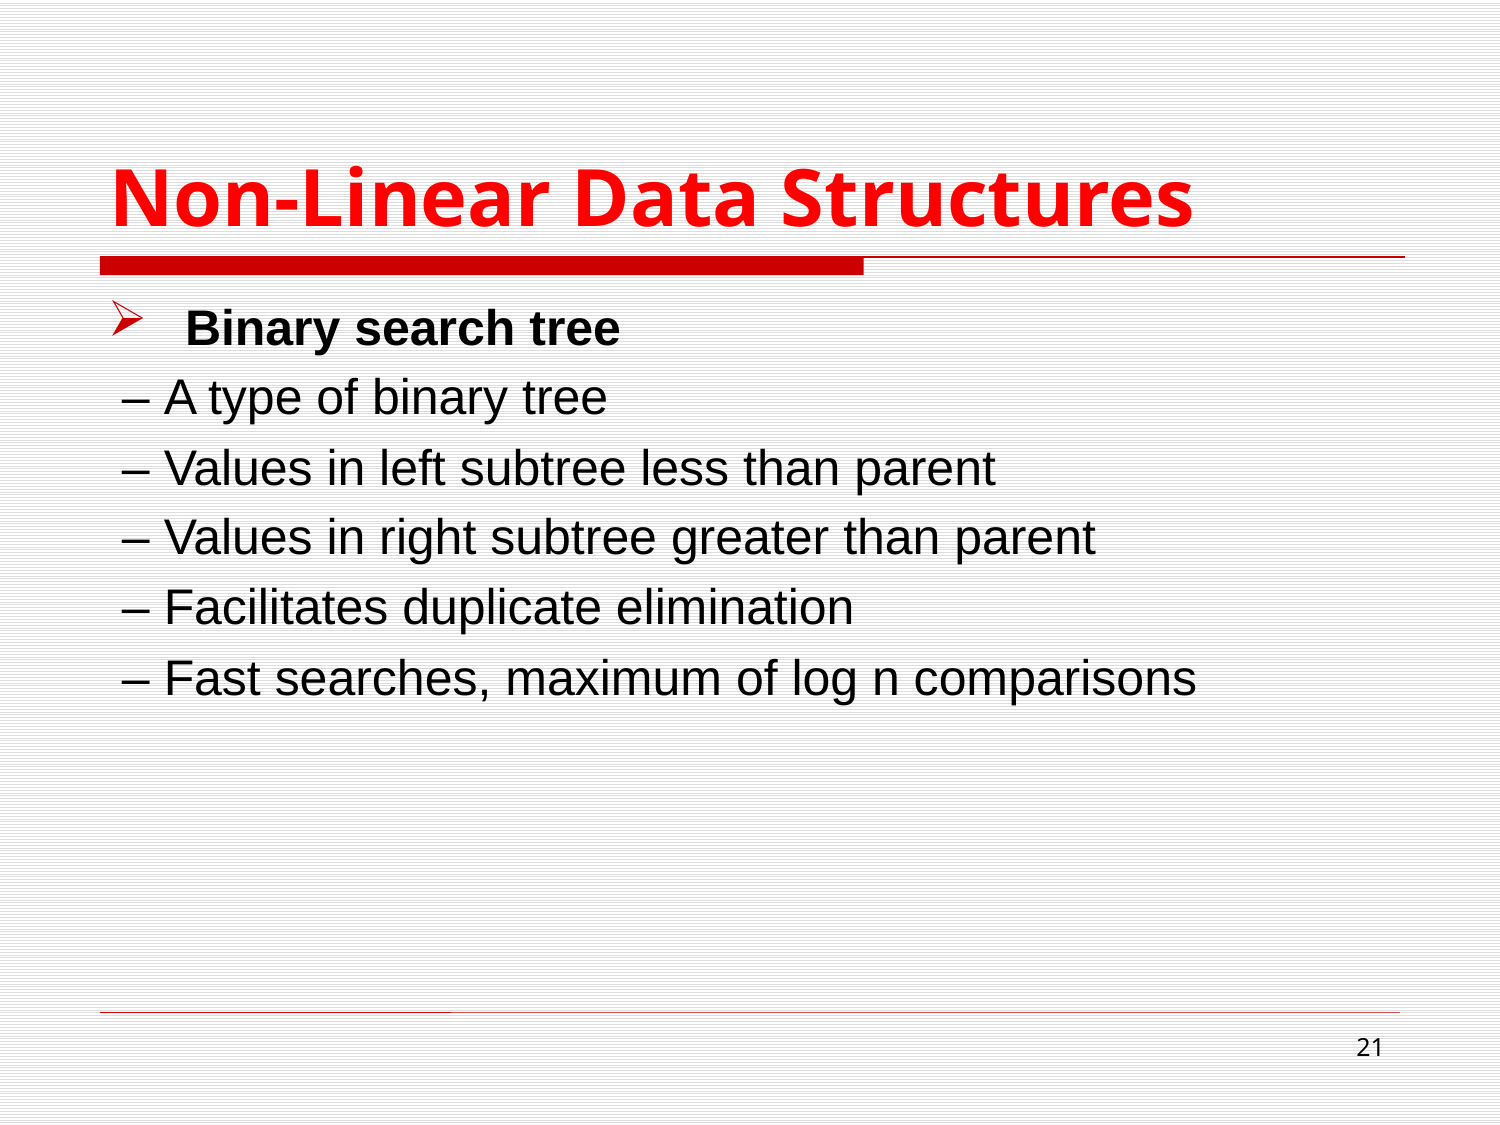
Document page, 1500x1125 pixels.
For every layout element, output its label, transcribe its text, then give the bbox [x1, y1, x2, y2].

slide_number 21 [1074, 1024, 1400, 1103]
title Non-Linear Data Structures [94, 50, 1407, 250]
list Binary search tree – A type of binary tree – Values in left subtree less than parent – Values in right subtree greater than parent – Facilitates duplicate elimination – Fast searches, maximum of log n comparisons [92, 287, 1406, 988]
